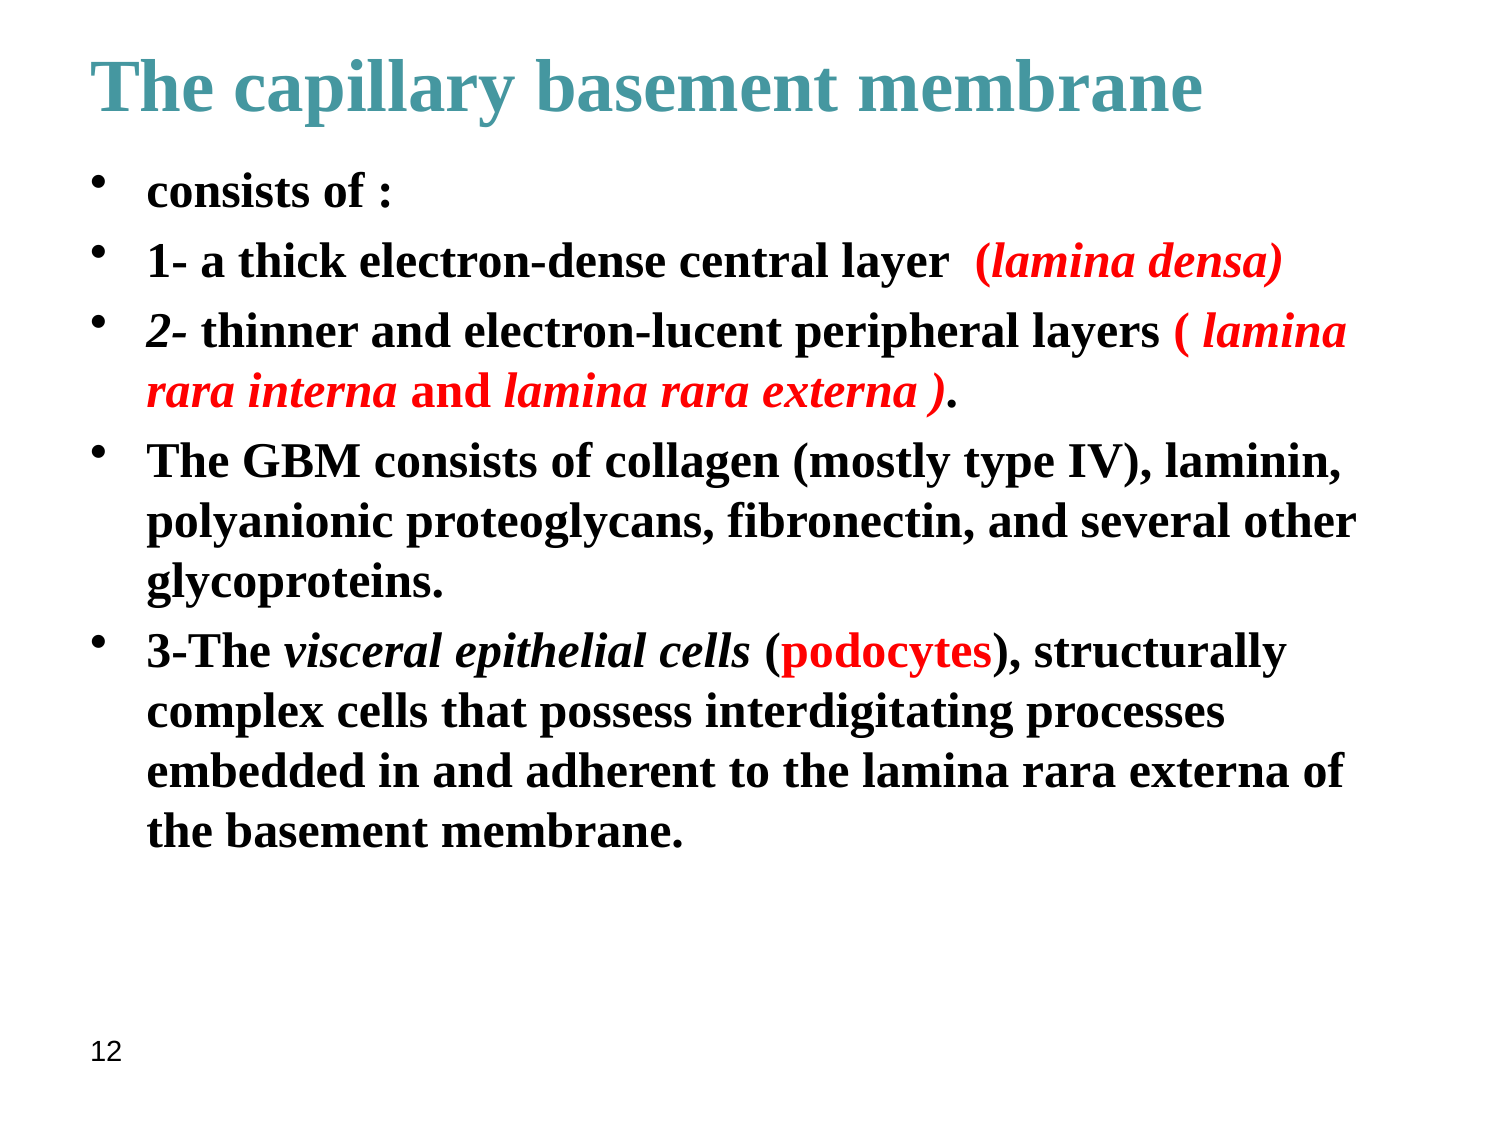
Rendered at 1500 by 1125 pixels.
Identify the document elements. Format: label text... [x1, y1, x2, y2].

slide_number 12 [74, 1024, 426, 1103]
list consists of : 1- a thick electron-dense central layer (lamina densa) 2- thinner and electron-lucent peripheral layers ( lamina rara interna and lamina rara externa ). The GBM consists of collagen (mostly type IV), laminin, polyanionic proteoglycans, fibronectin, and several other glycoproteins. 3-The visceral epithelial cells (podocytes), structurally complex cells that possess interdigitating processes embedded in and adherent to the lamina rara externa of the basement membrane. [74, 149, 1426, 1006]
title The capillary basement membrane [74, 0, 1426, 149]
